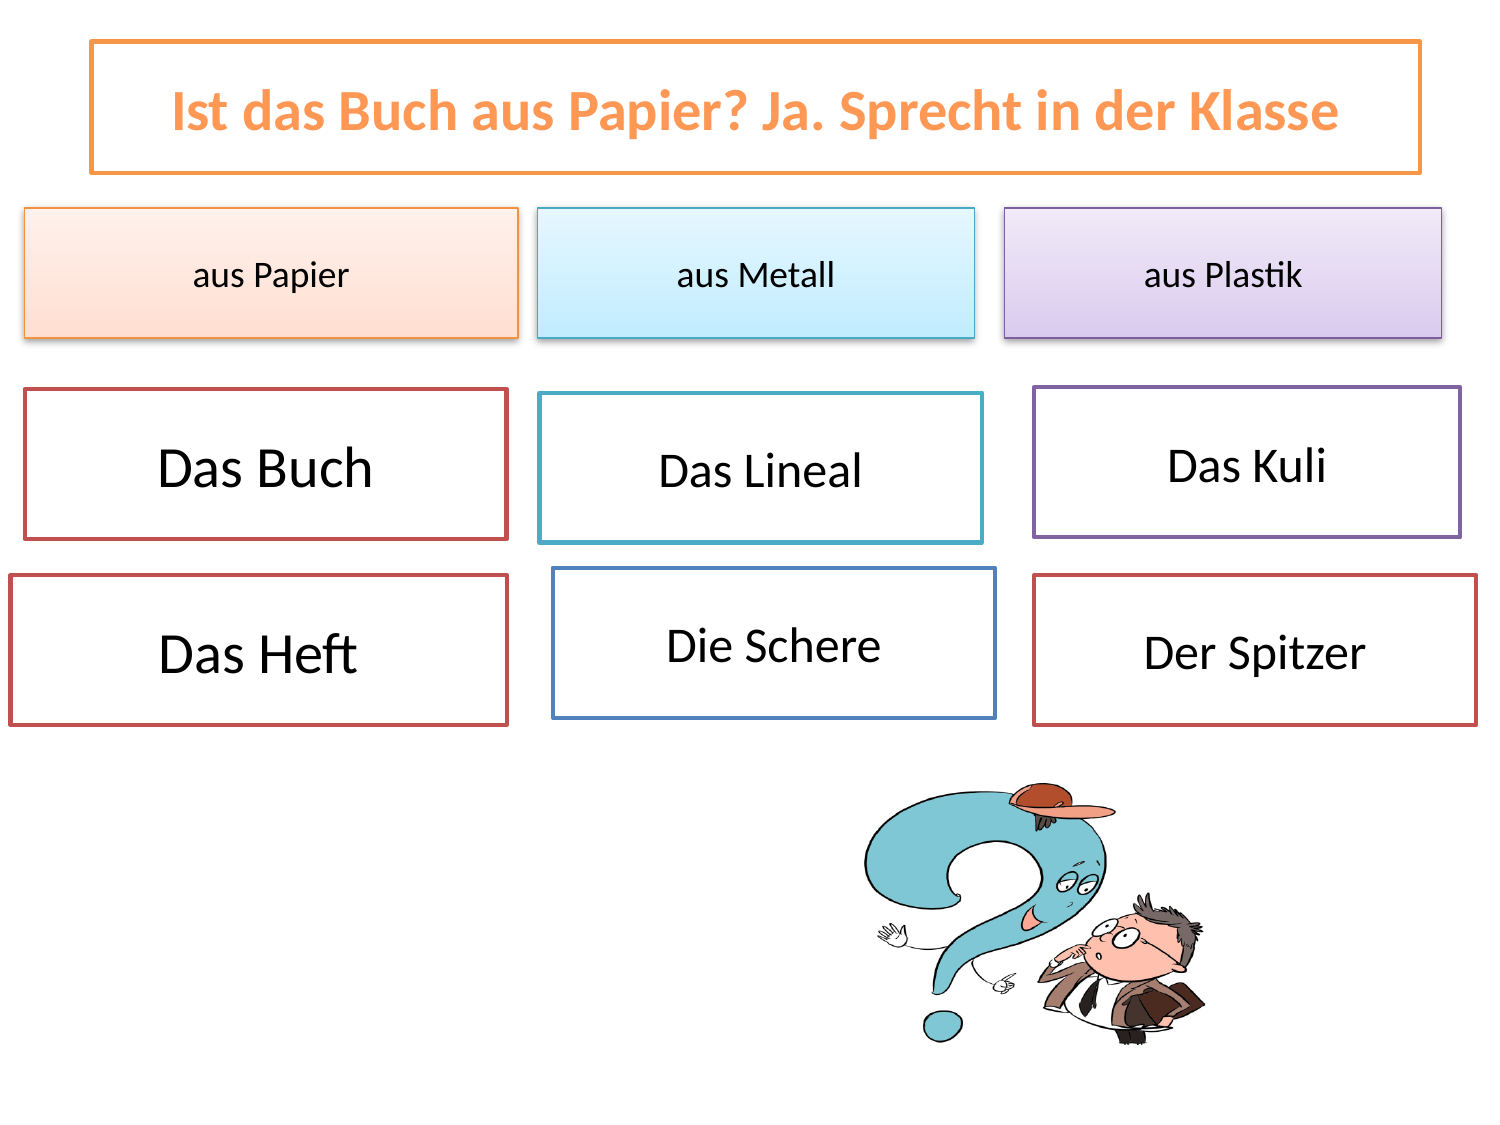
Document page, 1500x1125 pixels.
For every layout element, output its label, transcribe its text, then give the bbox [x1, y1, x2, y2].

text_box Die Schere [551, 566, 997, 720]
text_box Das Lineal [537, 391, 984, 545]
text_box aus Plastik [1004, 207, 1442, 339]
text_box Der Spitzer [1032, 573, 1478, 727]
text_box Ist das Buch aus Papier? Ja. Sprecht in der Klasse [89, 39, 1422, 175]
text_box aus Metall [537, 207, 975, 339]
text_box Das Buch [23, 387, 509, 541]
text_box Das Kuli [1032, 385, 1462, 539]
text_box Das Heft [8, 573, 509, 727]
picture [711, 780, 1357, 1045]
text_box aus Papier [24, 207, 519, 339]
